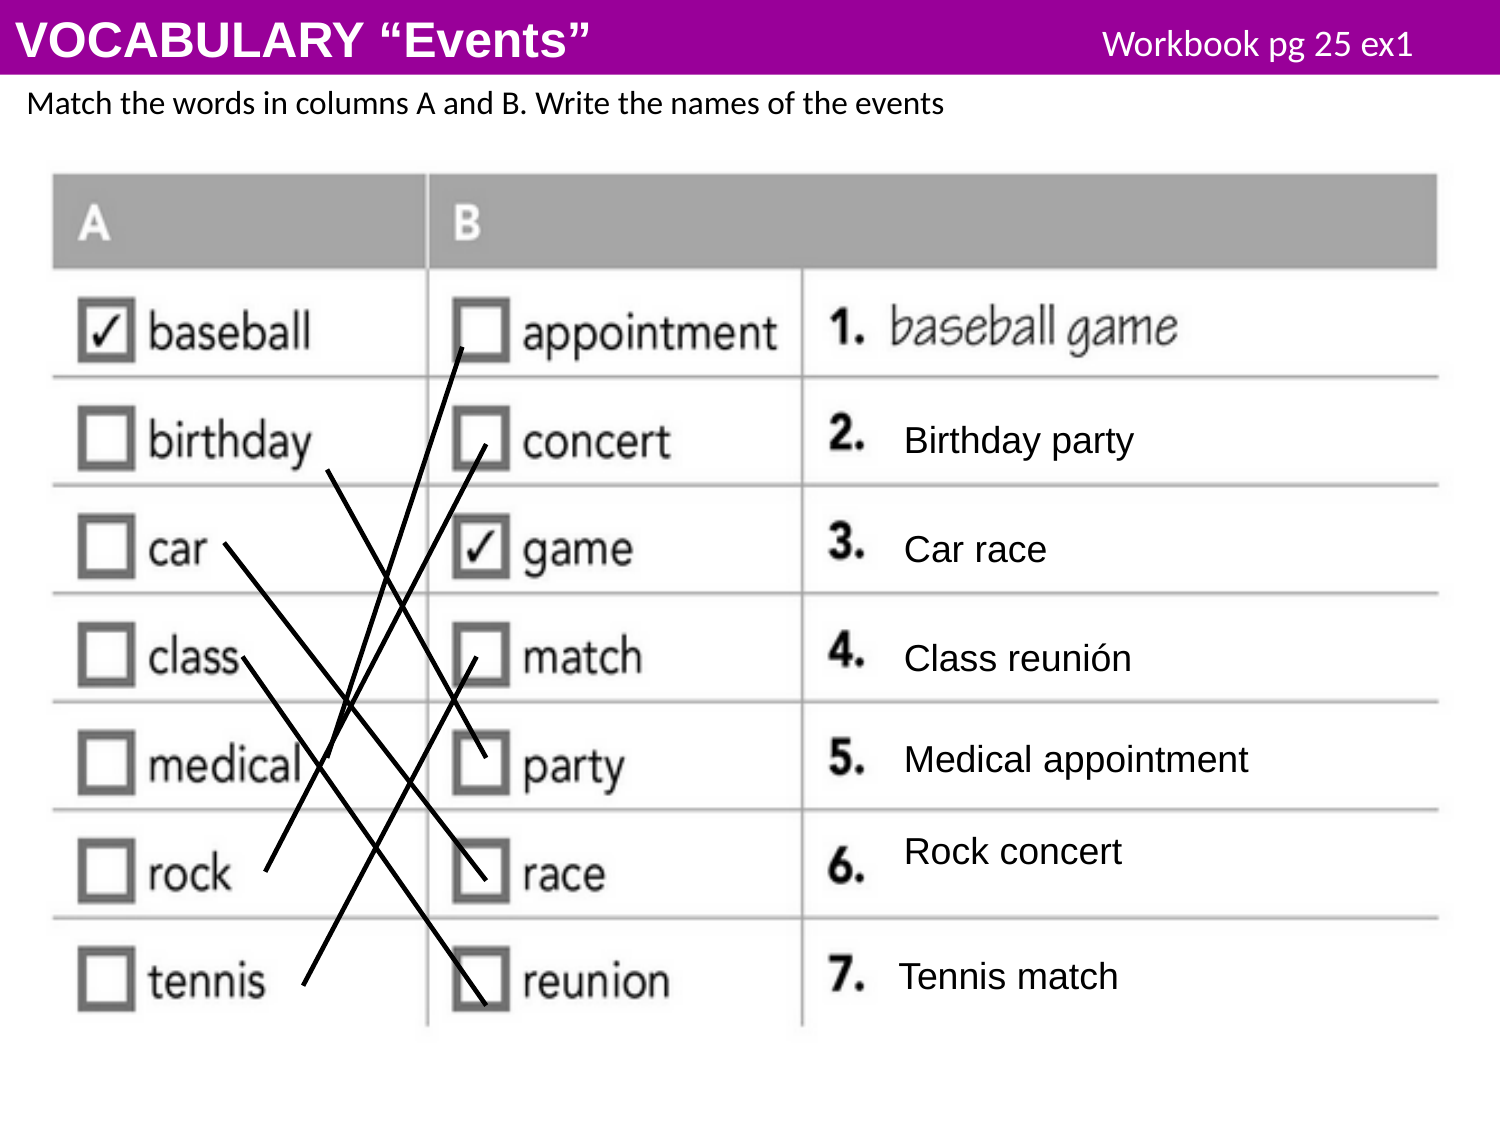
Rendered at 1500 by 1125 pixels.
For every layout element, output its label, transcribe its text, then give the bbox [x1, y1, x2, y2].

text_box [265, 444, 487, 872]
text_box VOCABULARY “Events” [0, 0, 1500, 75]
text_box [224, 542, 265, 881]
text_box Match the words in columns A and B. Write the names of the events [11, 73, 961, 129]
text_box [242, 656, 487, 1006]
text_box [303, 656, 477, 986]
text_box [326, 346, 463, 444]
text_box Workbook pg 25 ex1 [1087, 11, 1430, 71]
picture [46, 154, 1481, 1062]
